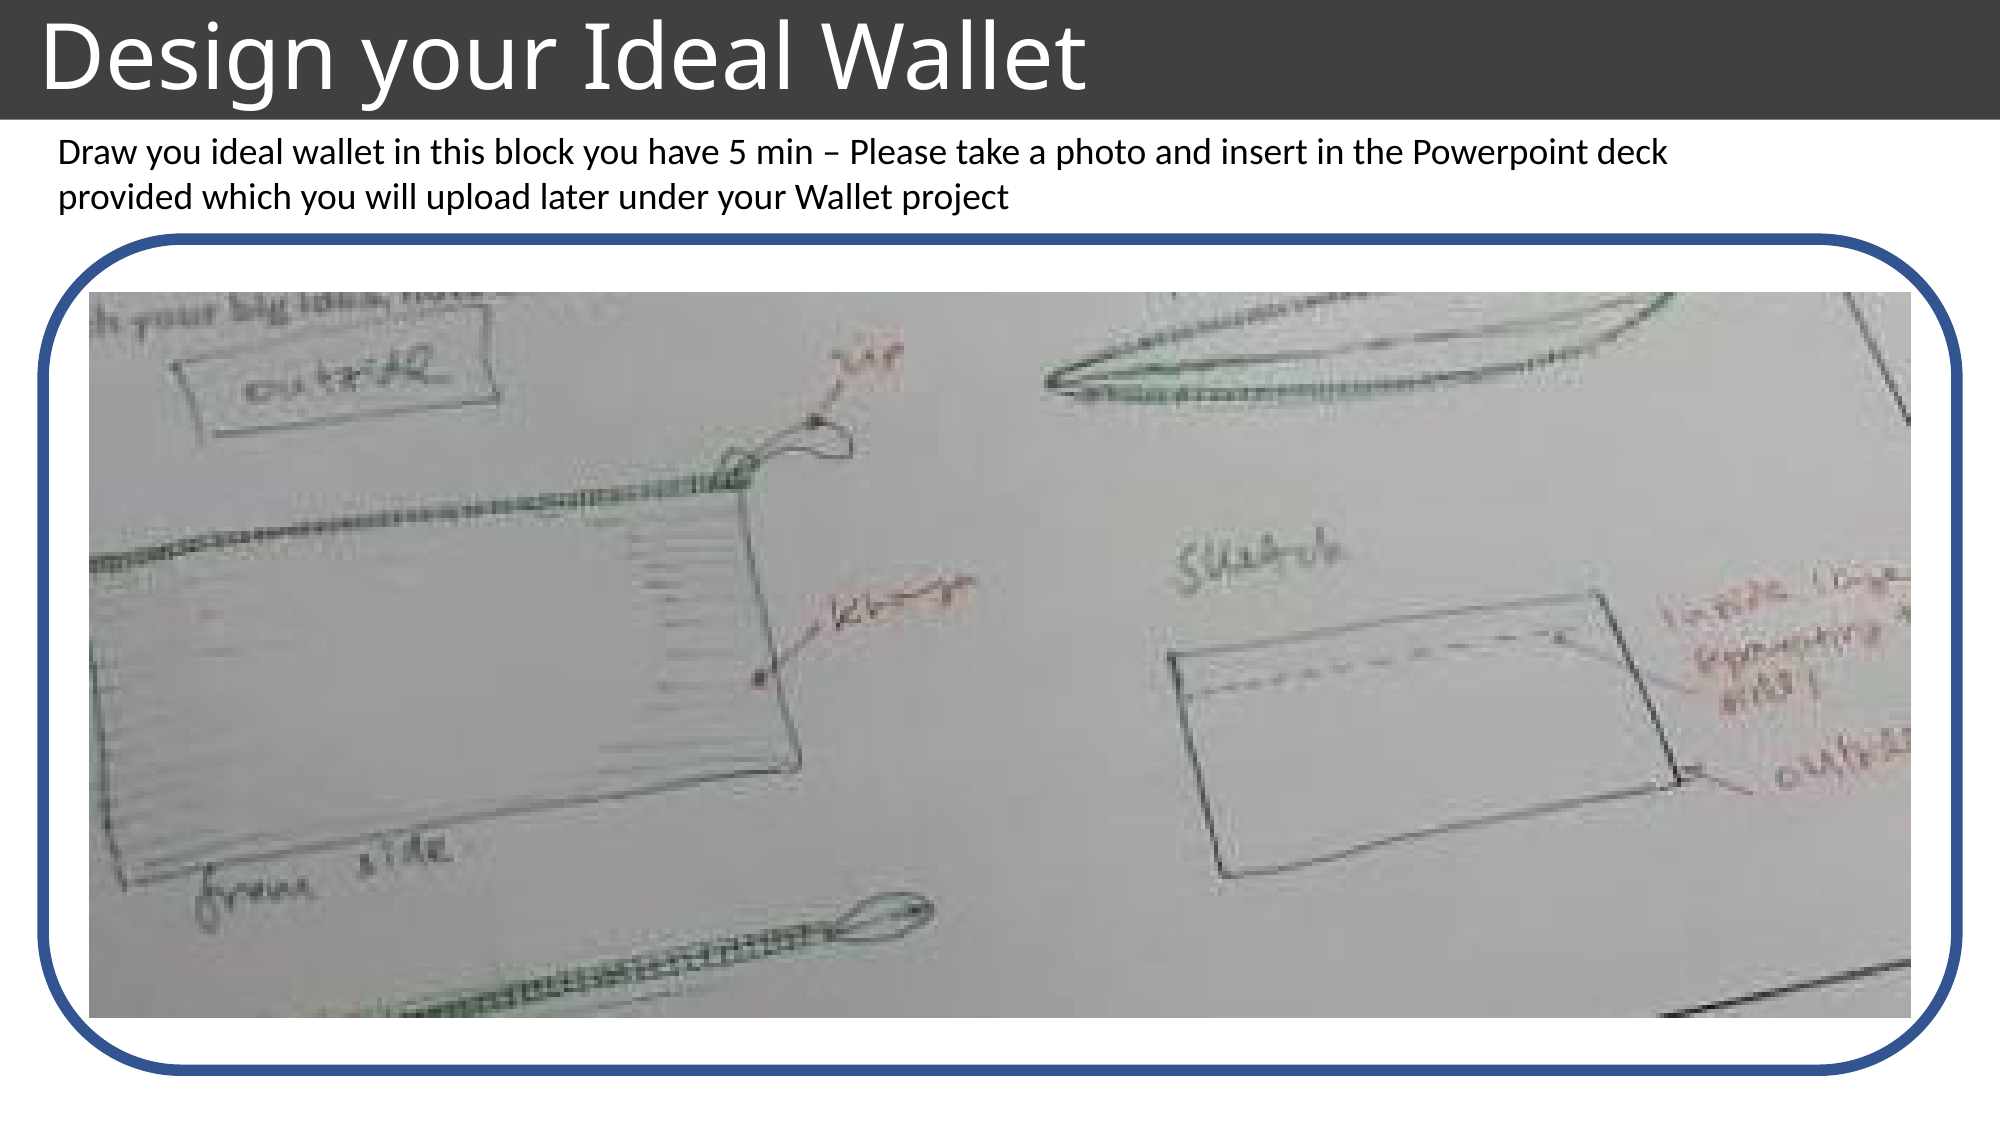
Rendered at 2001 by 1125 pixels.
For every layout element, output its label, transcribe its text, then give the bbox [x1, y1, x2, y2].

text_box Draw you ideal wallet in this block you have 5 min – Please take a photo and insert in the Powerpoint deck provided which you will upload later under your Wallet project [43, 119, 1803, 225]
picture [89, 292, 1911, 1018]
text_box [42, 238, 1958, 1072]
title Design your Ideal Wallet [0, 0, 2000, 120]
